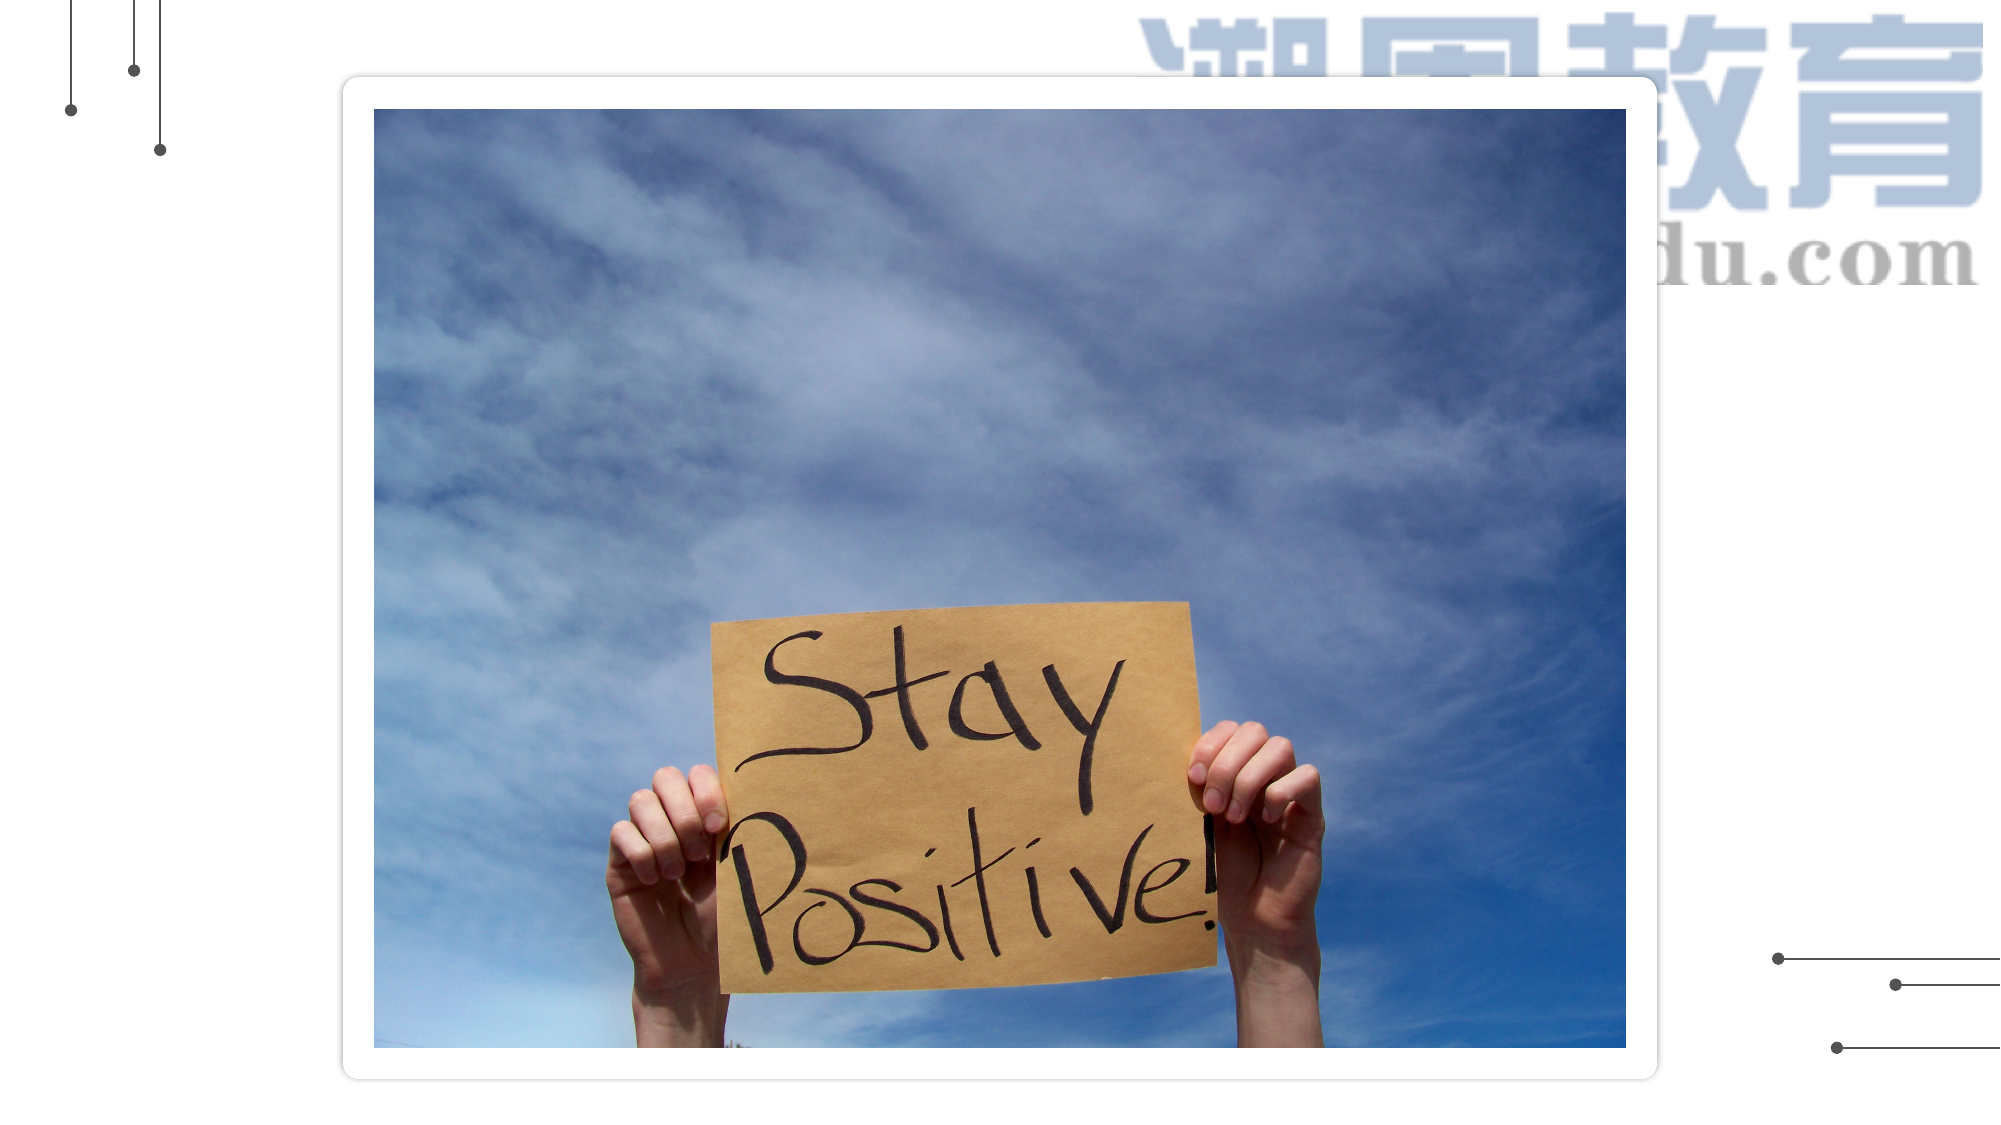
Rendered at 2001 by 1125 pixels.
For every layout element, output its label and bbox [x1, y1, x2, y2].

picture [1134, 10, 1983, 285]
picture [373, 108, 1627, 1048]
